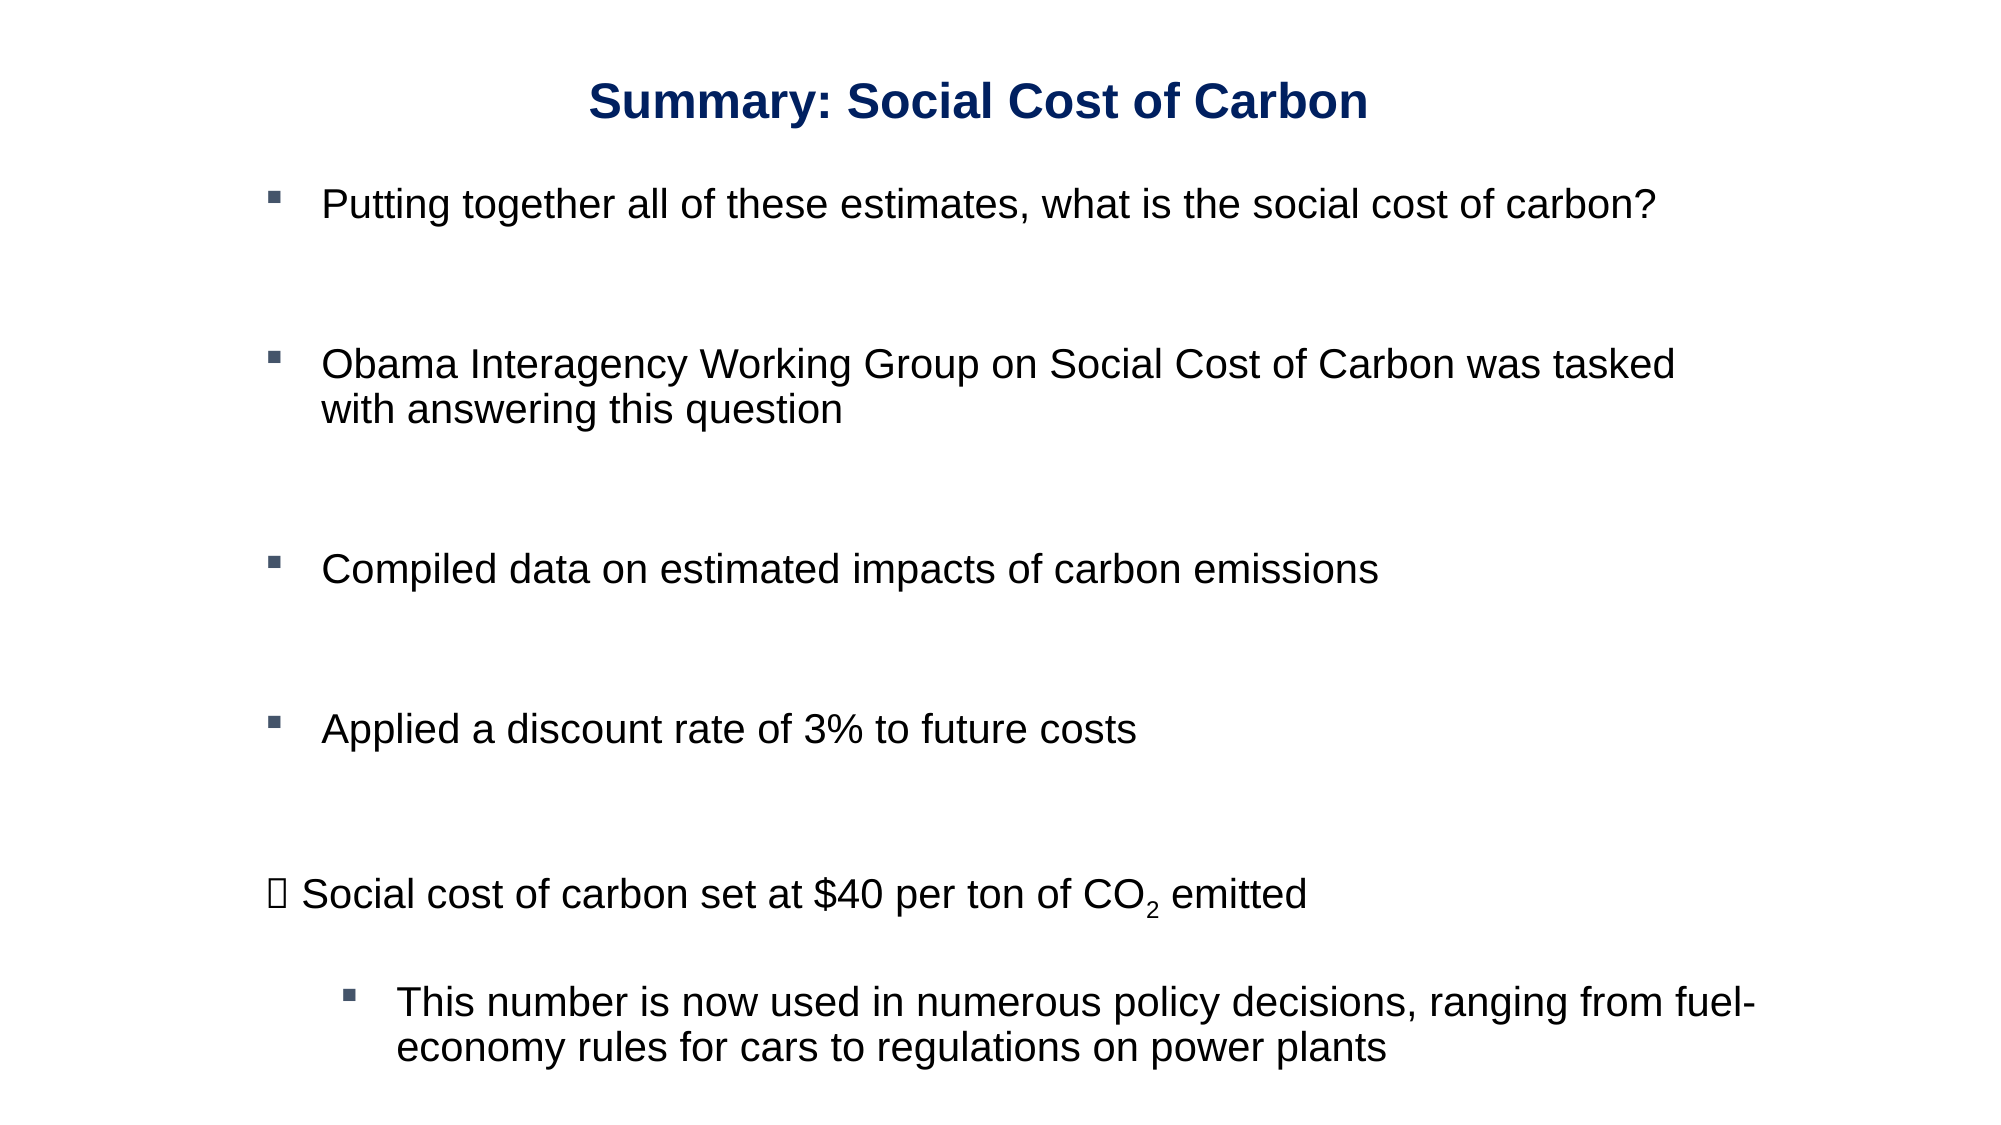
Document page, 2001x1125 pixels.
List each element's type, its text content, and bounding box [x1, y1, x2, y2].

text_box Summary: Social Cost of Carbon [207, 14, 1750, 183]
list Putting together all of these estimates, what is the social cost of carbon? Obama Interagency Working Group on Social Cost of Carbon was tasked with answering this question Compiled data on estimated impacts of carbon emissions Applied a discount rate of 3% to future costs  Social cost of carbon set at $40 per ton of CO2 emitted This number is now used in numerous policy decisions, ranging from fuel-economy rules for cars to regulations on power plants [249, 174, 1775, 1025]
